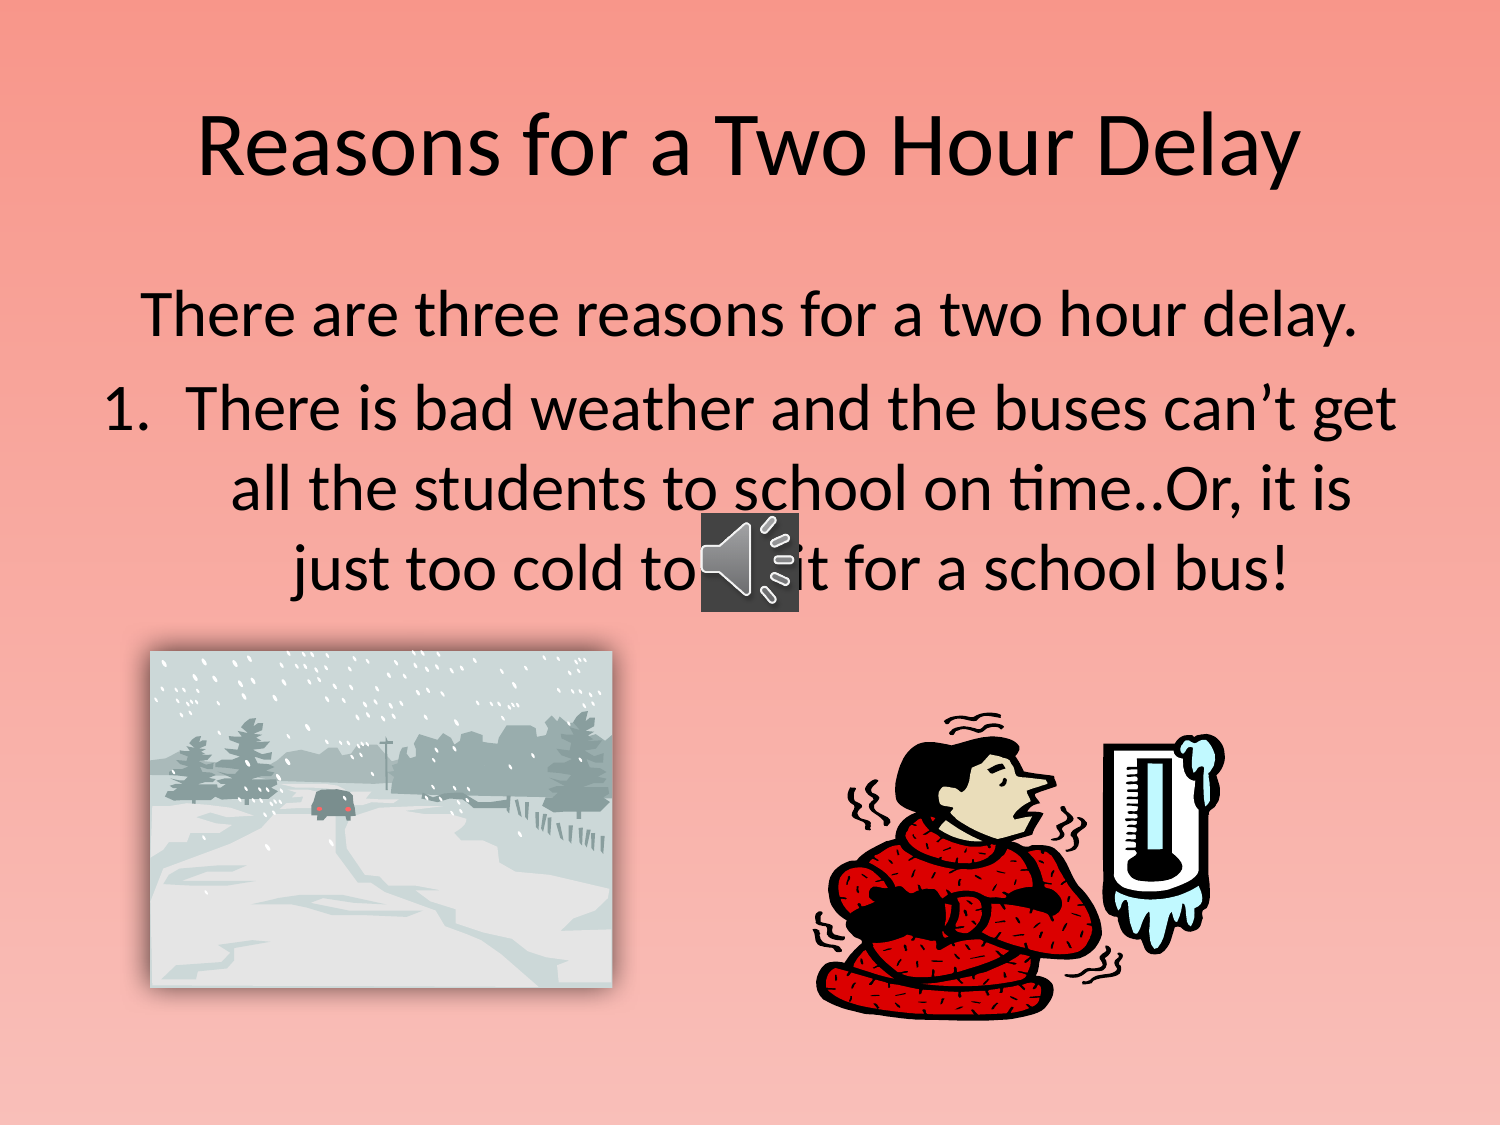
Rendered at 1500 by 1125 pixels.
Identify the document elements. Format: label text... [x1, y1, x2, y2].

picture [699, 512, 801, 613]
picture [812, 712, 1226, 1022]
picture [149, 649, 613, 988]
list There are three reasons for a two hour delay. There is bad weather and the buses can’t get all the students to school on time..Or, it is just too cold to wait for a school bus! [75, 262, 1425, 1063]
title Reasons for a Two Hour Delay [75, 45, 1425, 233]
